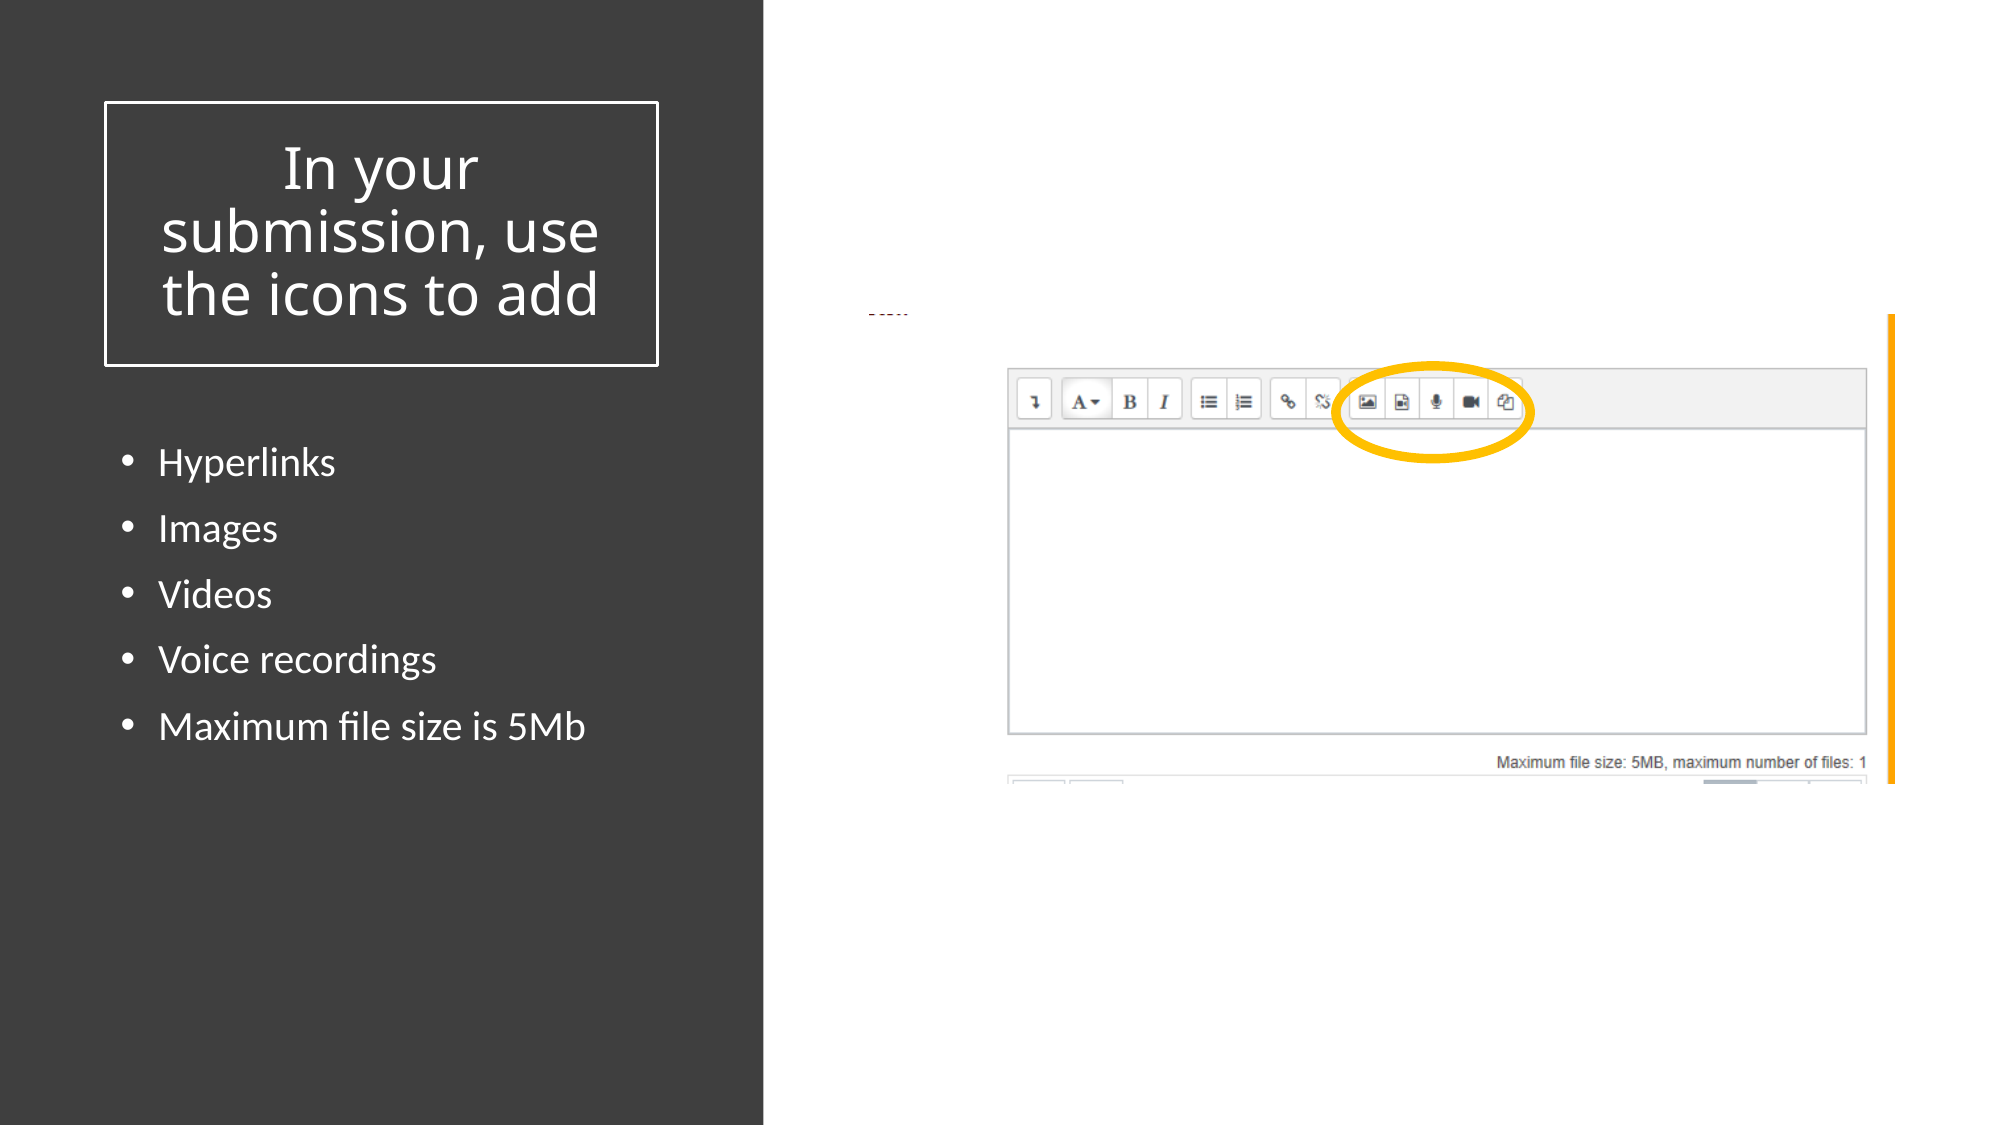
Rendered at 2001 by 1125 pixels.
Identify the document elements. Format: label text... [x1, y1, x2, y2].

text_box [0, 0, 764, 1125]
picture [869, 314, 1895, 784]
list Hyperlinks Images Videos Voice recordings Maximum file size is 5Mb [105, 432, 658, 994]
title In your submission, use the icons to add [105, 102, 658, 366]
